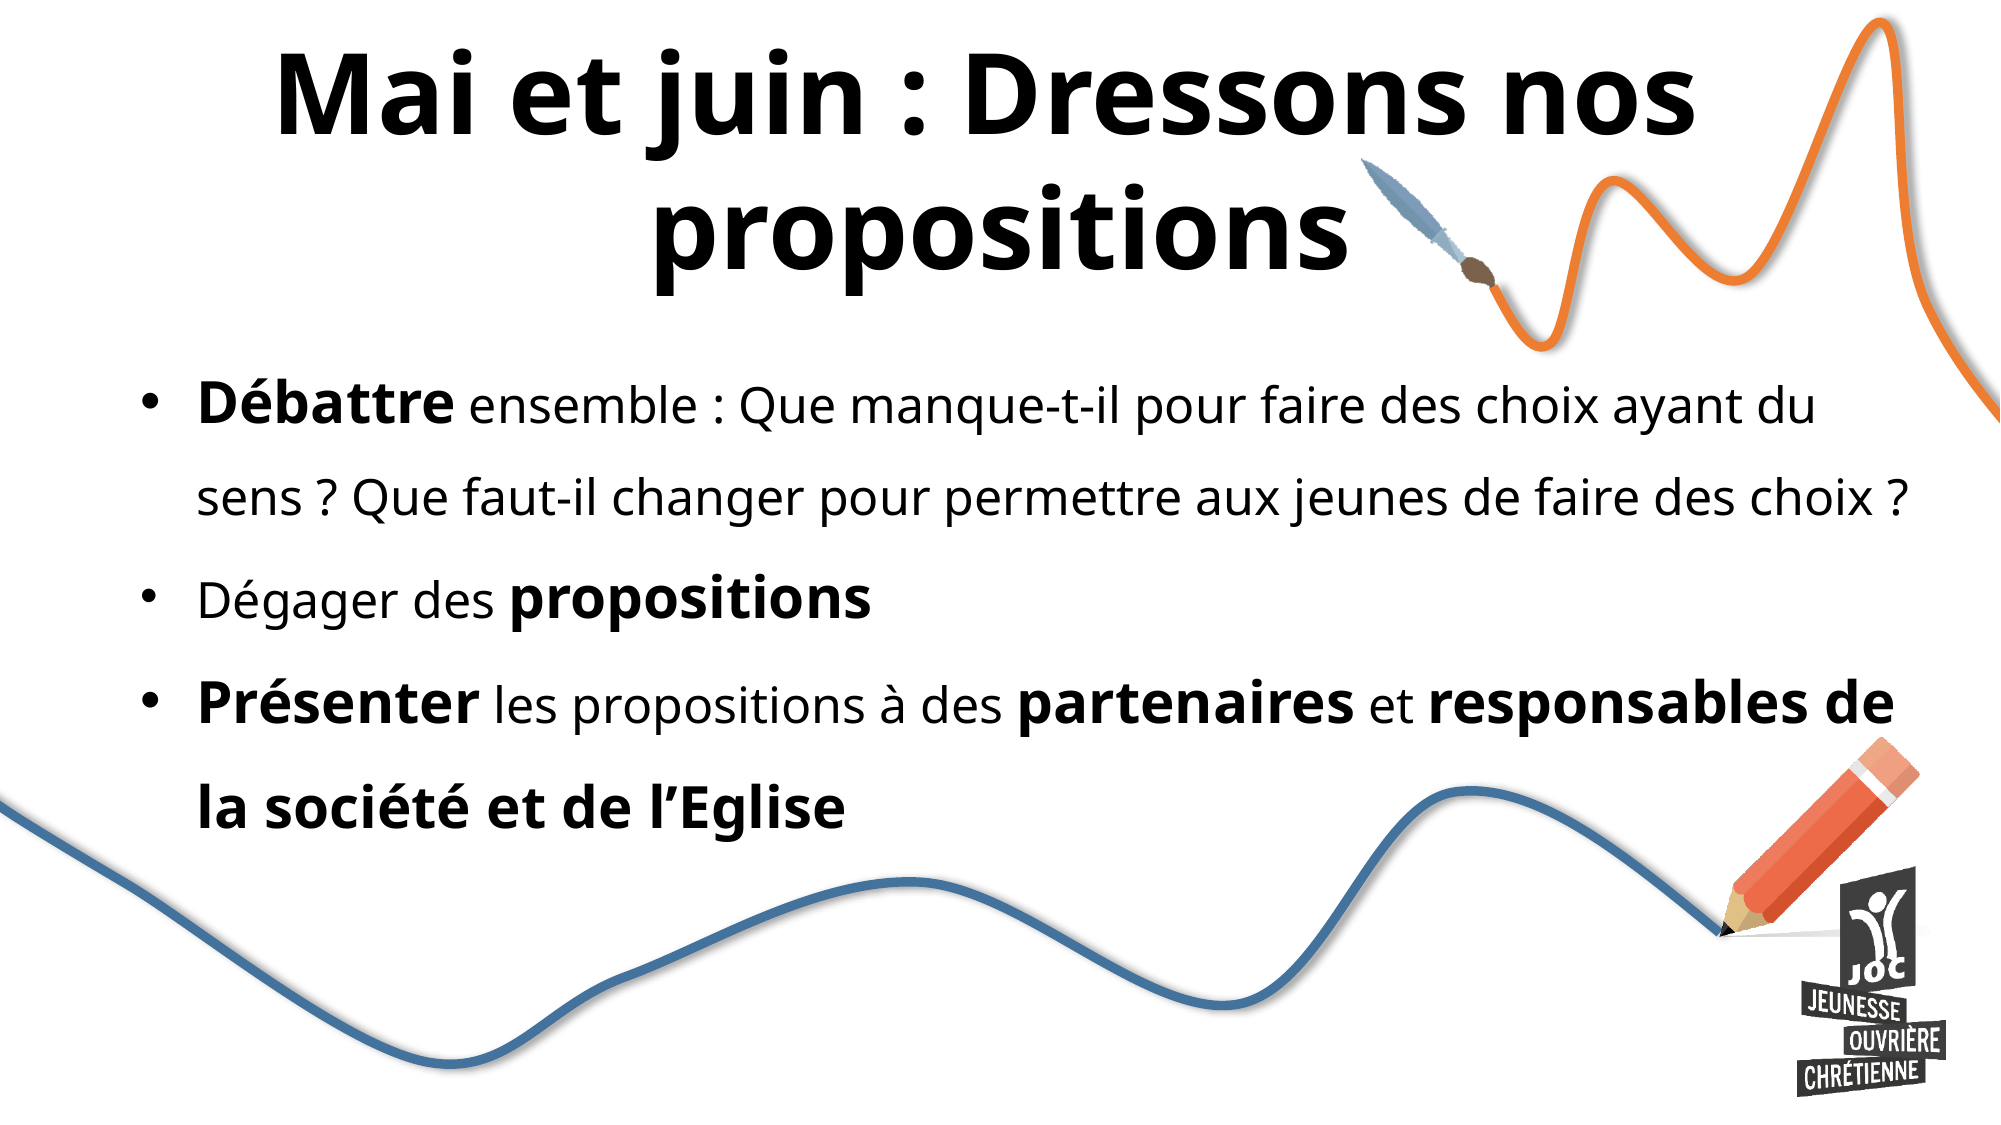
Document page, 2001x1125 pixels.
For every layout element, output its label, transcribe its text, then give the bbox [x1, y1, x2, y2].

text_box Débattre ensemble : Que manque-t-il pour faire des choix ayant du sens ? Que faut-il changer pour permettre aux jeunes de faire des choix ? Dégager des propositions Présenter les propositions à des partenaires et responsables de la société et de l’Eglise [125, 322, 1939, 848]
picture [1719, 737, 1946, 1097]
picture [1359, 158, 1516, 292]
text_box Mai et juin : Dressons nos propositions [256, 14, 1744, 300]
text_box [1495, 21, 2000, 498]
text_box [0, 767, 1719, 1066]
